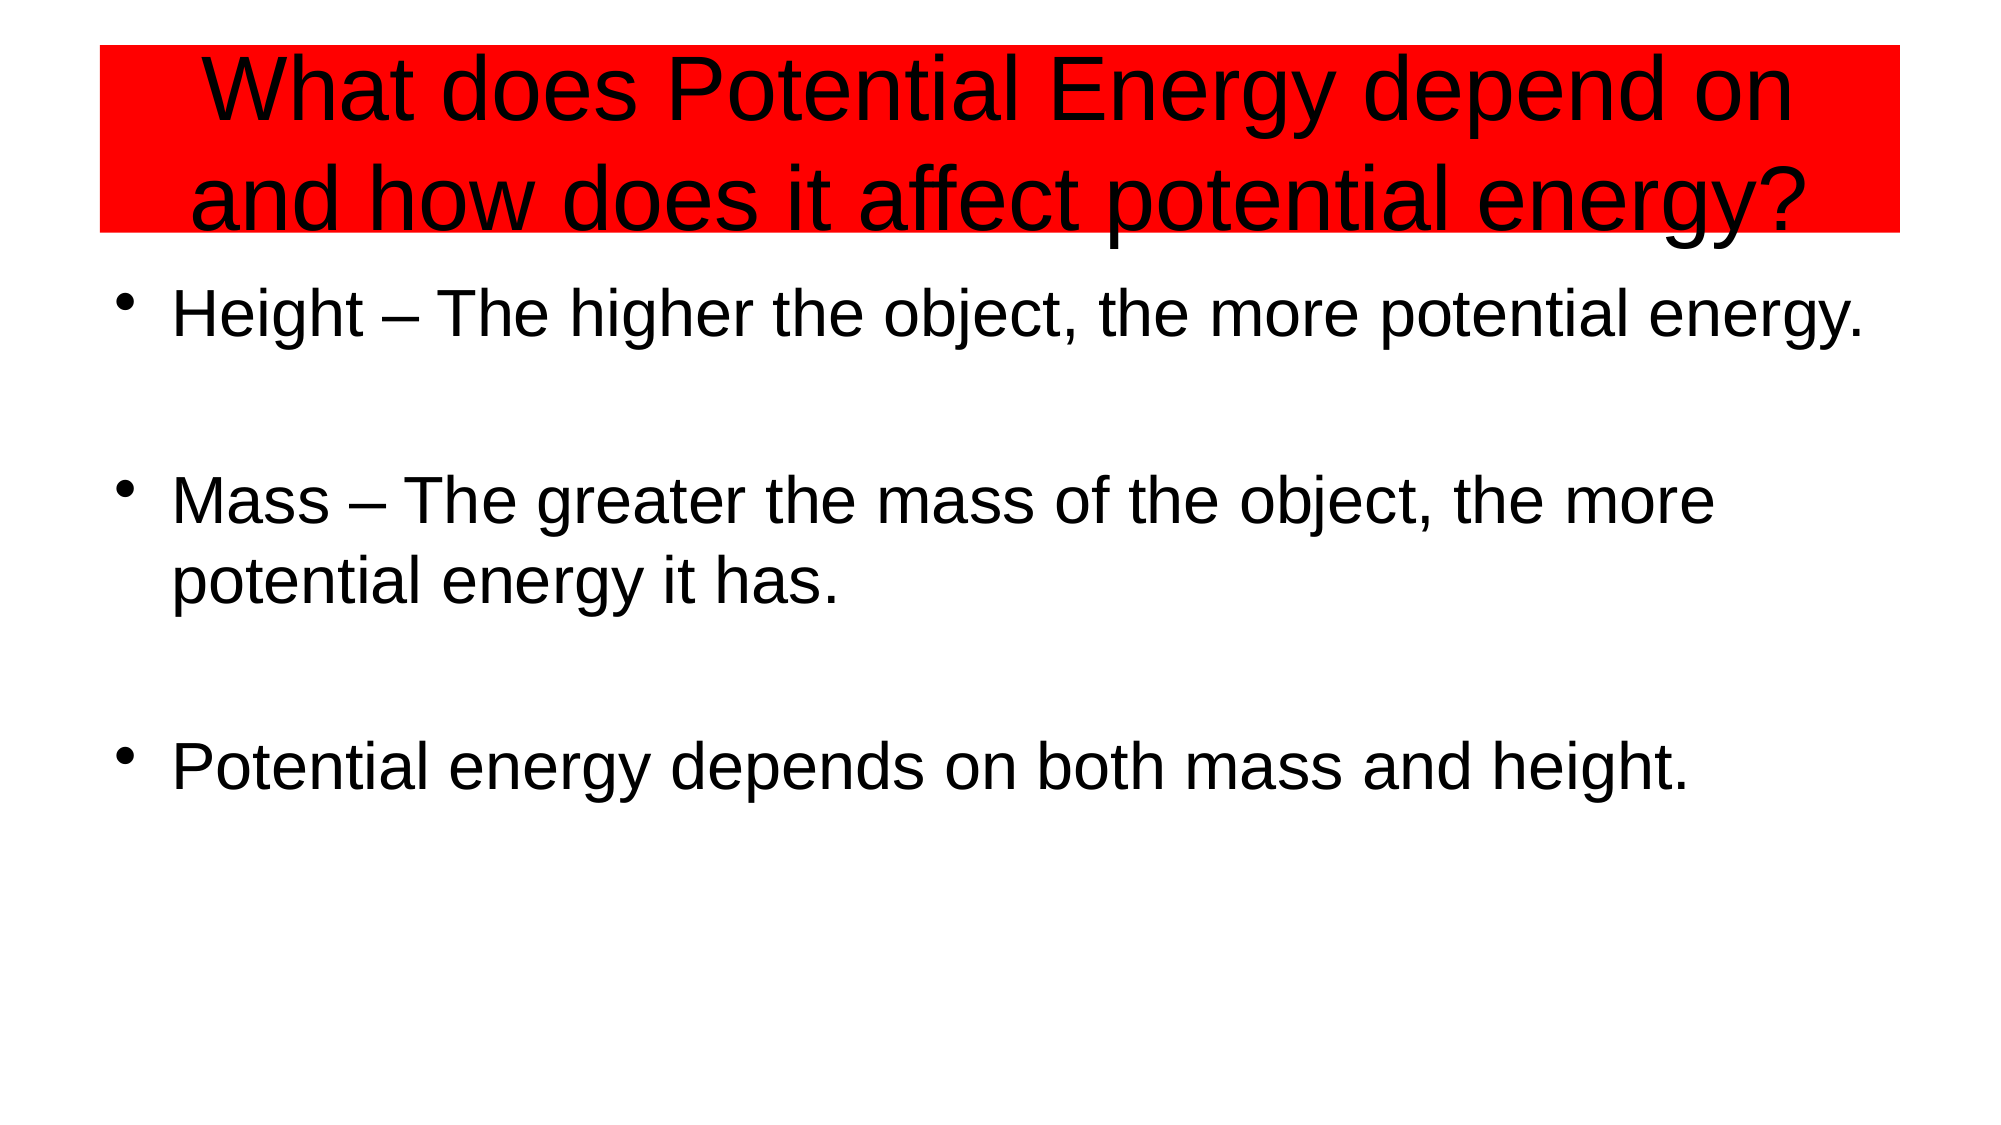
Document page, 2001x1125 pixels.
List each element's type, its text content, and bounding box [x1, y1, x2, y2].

list Height – The higher the object, the more potential energy. Mass – The greater the mass of the object, the more potential energy it has. Potential energy depends on both mass and height. [99, 262, 1900, 1005]
title What does Potential Energy depend on and how does it affect potential energy? [99, 45, 1900, 233]
